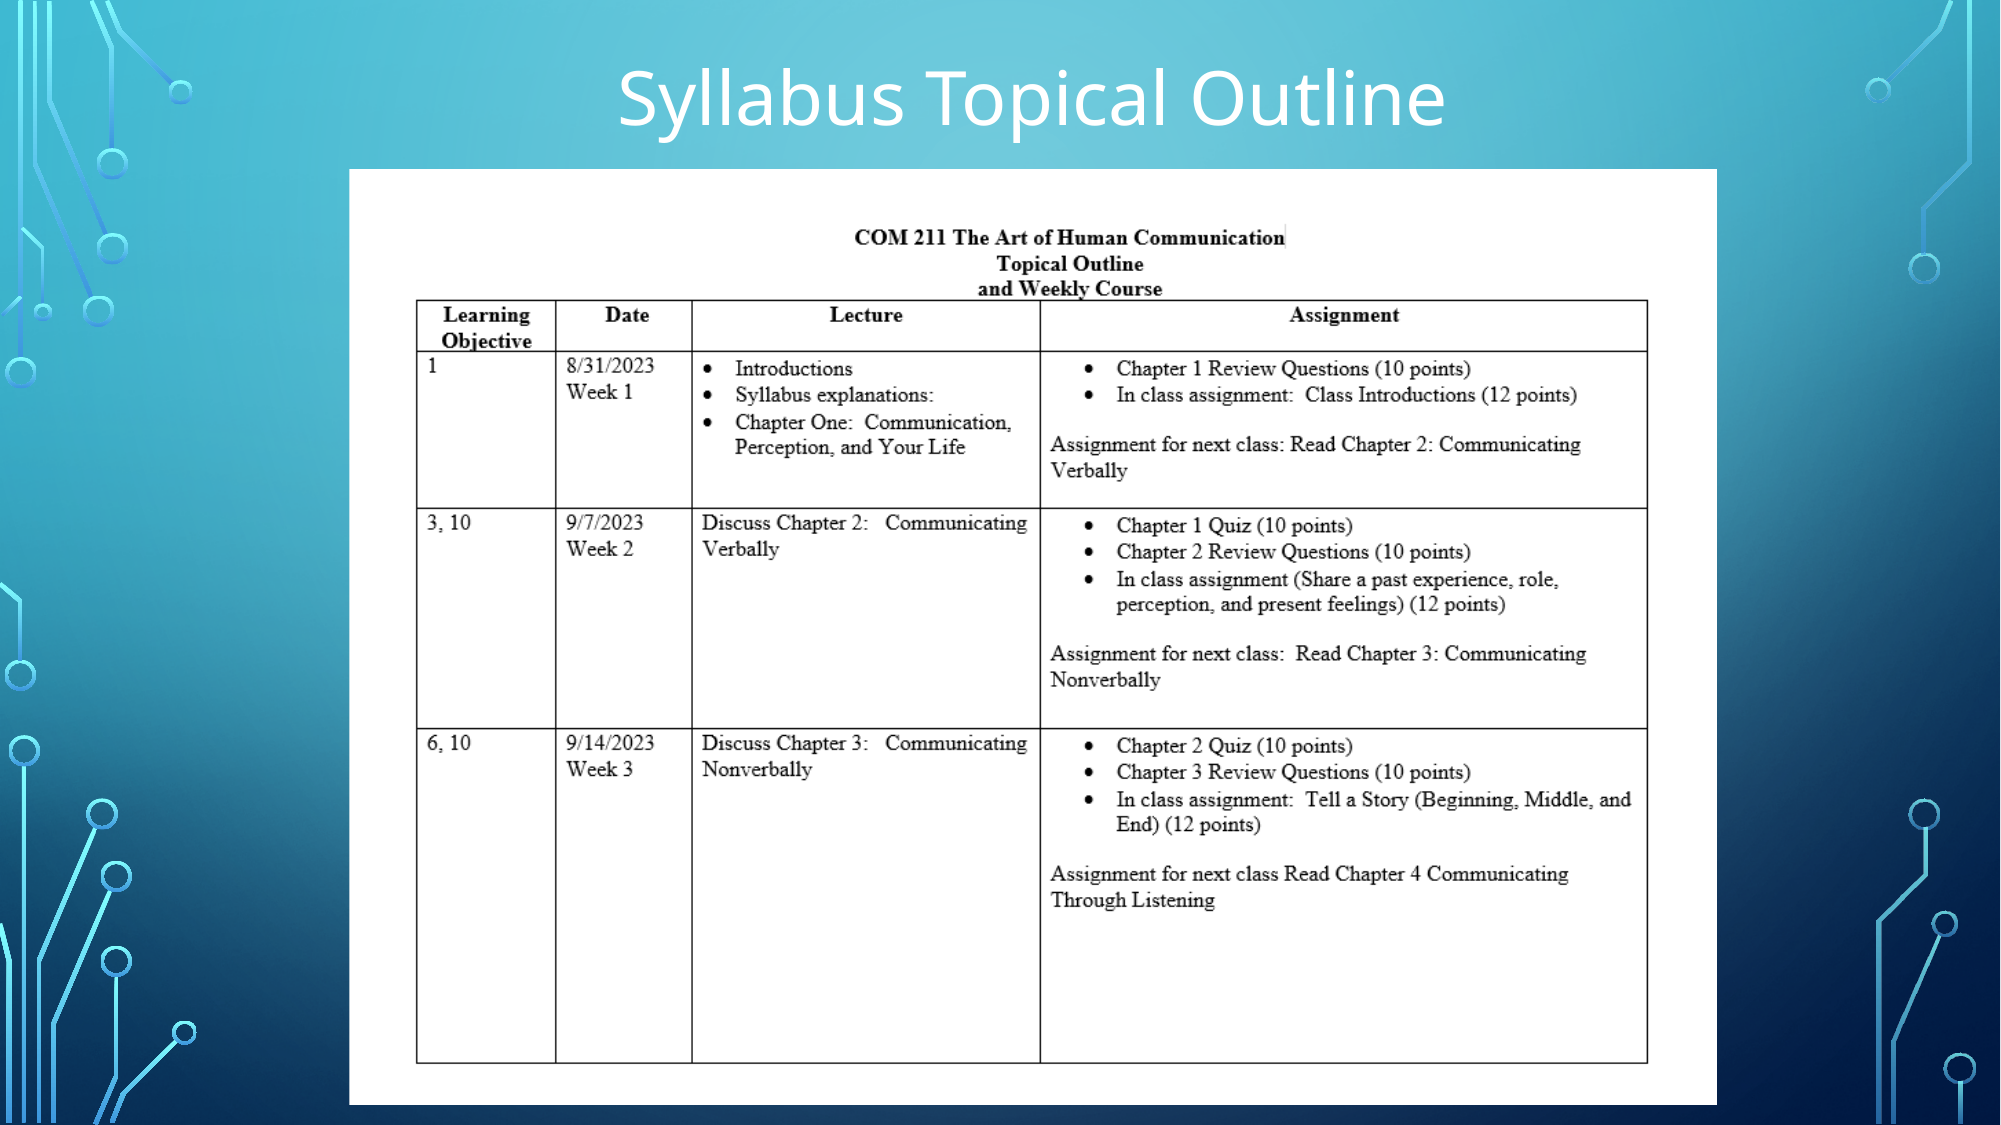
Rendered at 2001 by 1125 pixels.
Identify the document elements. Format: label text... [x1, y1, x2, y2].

text_box Syllabus Topical Outline [535, 42, 1531, 148]
picture [349, 168, 1717, 1105]
